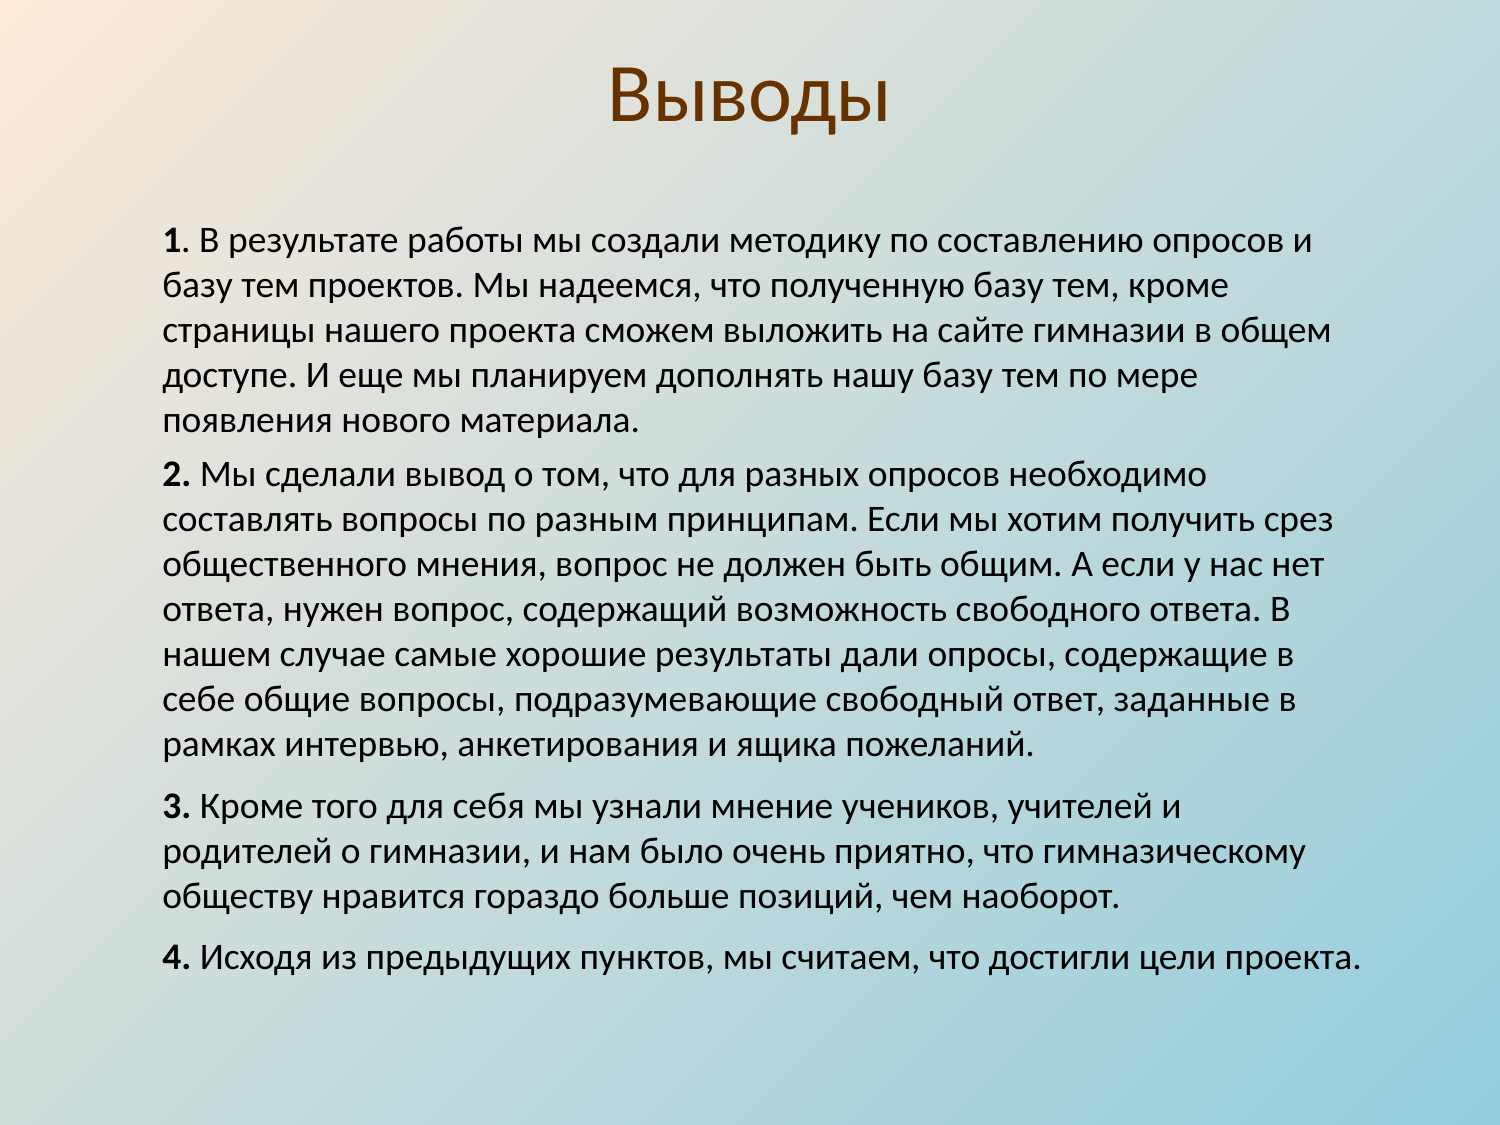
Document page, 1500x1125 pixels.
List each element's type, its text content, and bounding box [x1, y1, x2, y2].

text_box 3. Кроме того для себя мы узнали мнение учеников, учителей и родителей о гимназии, и нам было очень приятно, что гимназическому обществу нравится гораздо больше позиций, чем наоборот. [147, 773, 1376, 923]
text_box 2. Мы сделали вывод о том, что для разных опросов необходимо составлять вопросы по разным принципам. Если мы хотим получить срез общественного мнения, вопрос не должен быть общим. А если у нас нет ответа, нужен вопрос, содержащий возможность свободного ответа. В нашем случае самые хорошие результаты дали опросы, содержащие в себе общие вопросы, подразумевающие свободный ответ, заданные в рамках интервью, анкетирования и ящика пожеланий. [147, 441, 1376, 772]
text_box Выводы [0, 30, 1500, 146]
text_box 1. В результате работы мы создали методику по составлению опросов и базу тем проектов. Мы надеемся, что полученную базу тем, кроме страницы нашего проекта сможем выложить на сайте гимназии в общем доступе. И еще мы планируем дополнять нашу базу тем по мере появления нового материала. [147, 208, 1376, 441]
text_box 4. Исходя из предыдущих пунктов, мы считаем, что достигли цели проекта. [147, 924, 1424, 985]
